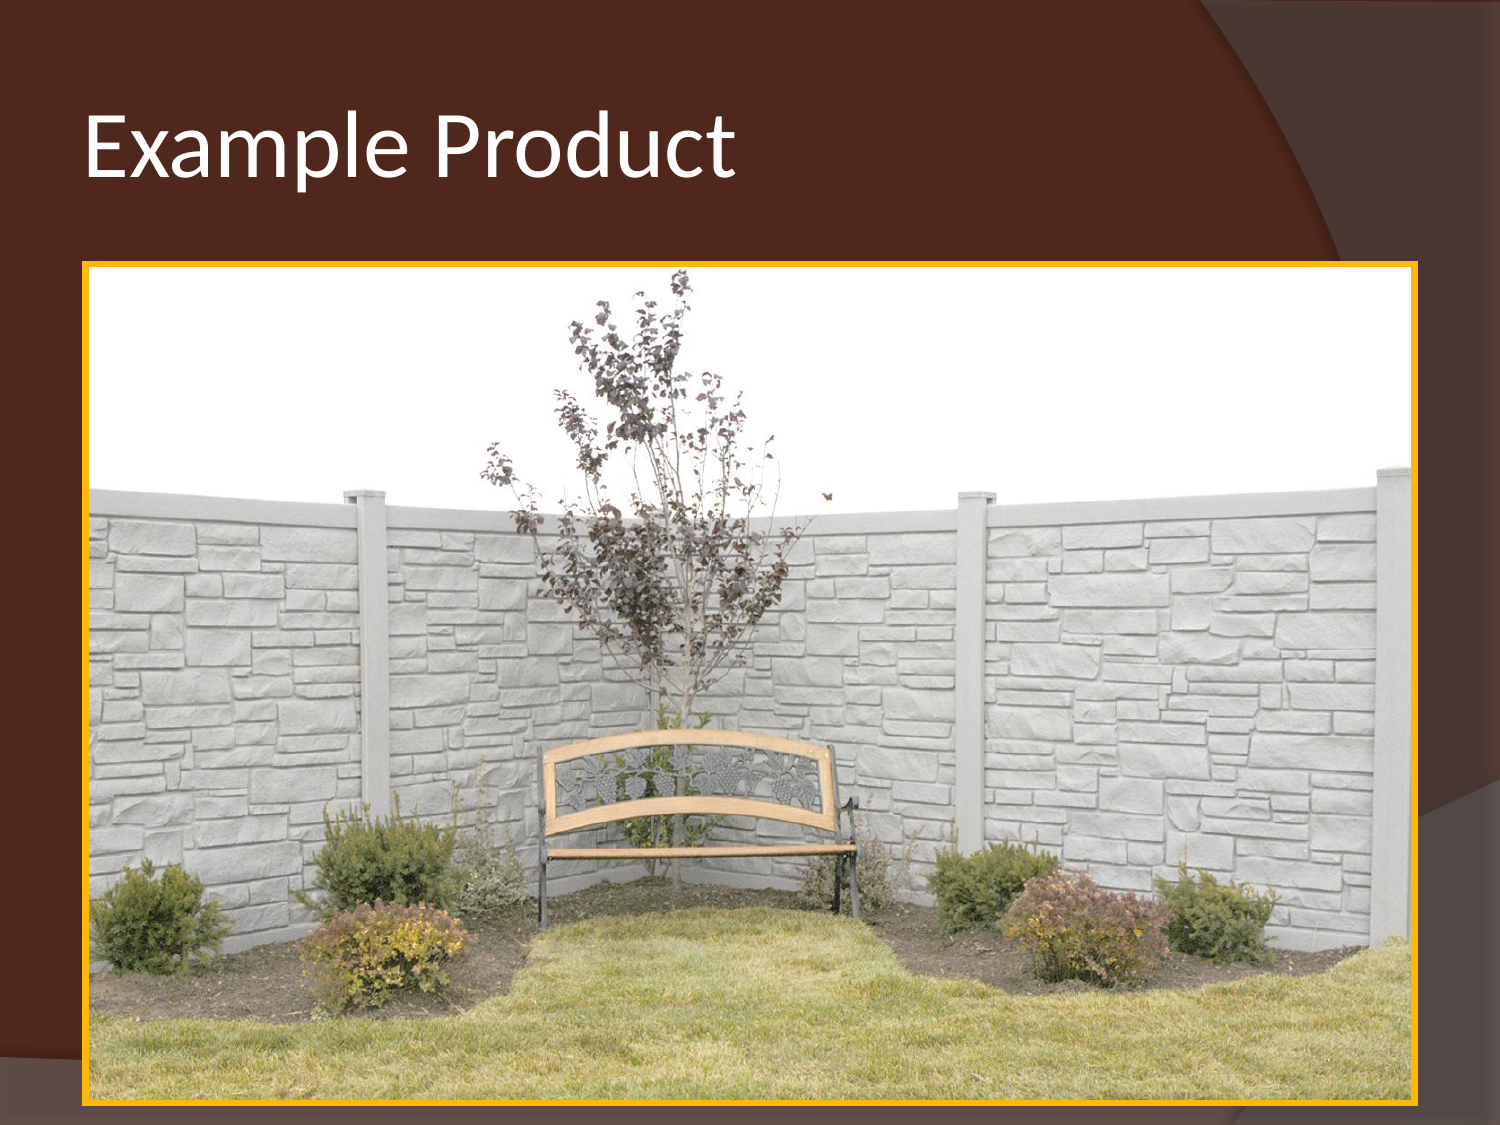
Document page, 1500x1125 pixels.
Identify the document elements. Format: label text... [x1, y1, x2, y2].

title Example Product [75, 45, 1300, 233]
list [88, 266, 1412, 1101]
